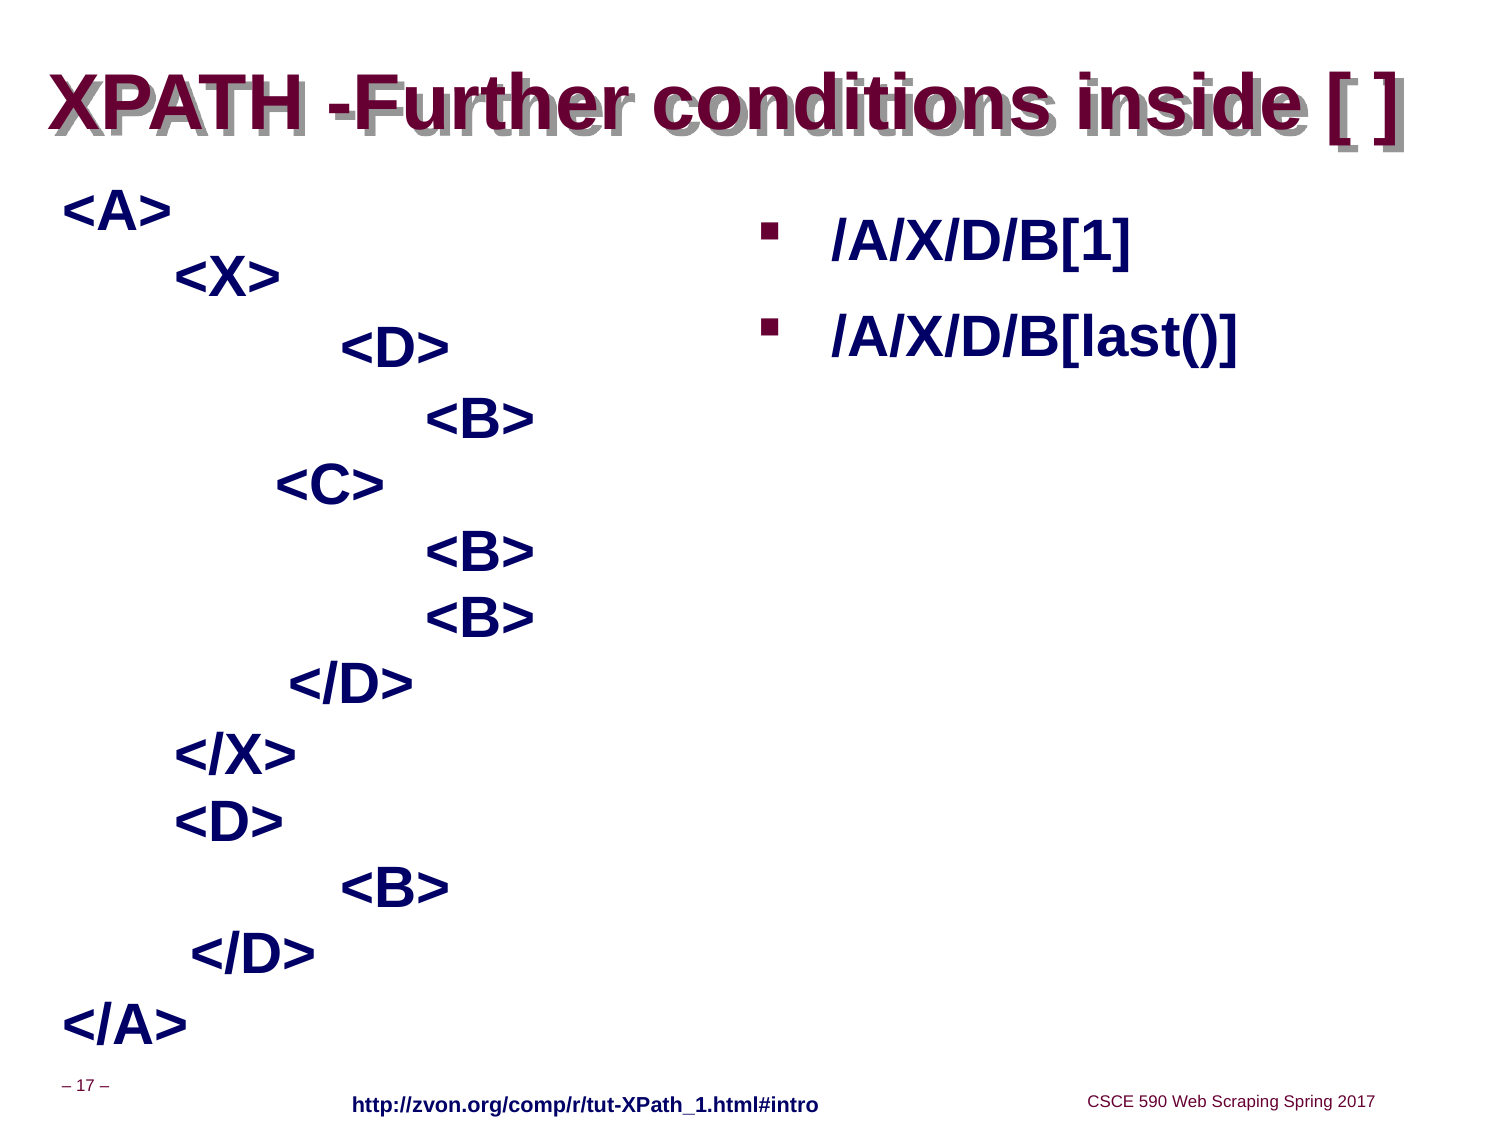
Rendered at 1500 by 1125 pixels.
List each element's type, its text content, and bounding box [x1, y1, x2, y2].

title XPATH -Further conditions inside [ ] [47, 40, 1497, 169]
text_box http://zvon.org/comp/r/tut-XPath_1.html#intro [337, 1058, 835, 1125]
list <A> <X> <D> <B> <C> <B> <B> </D> </X> <D> <B> </D> </A> [47, 169, 717, 1058]
list /A/X/D/B[1] /A/X/D/B[last()] [741, 199, 1411, 1058]
